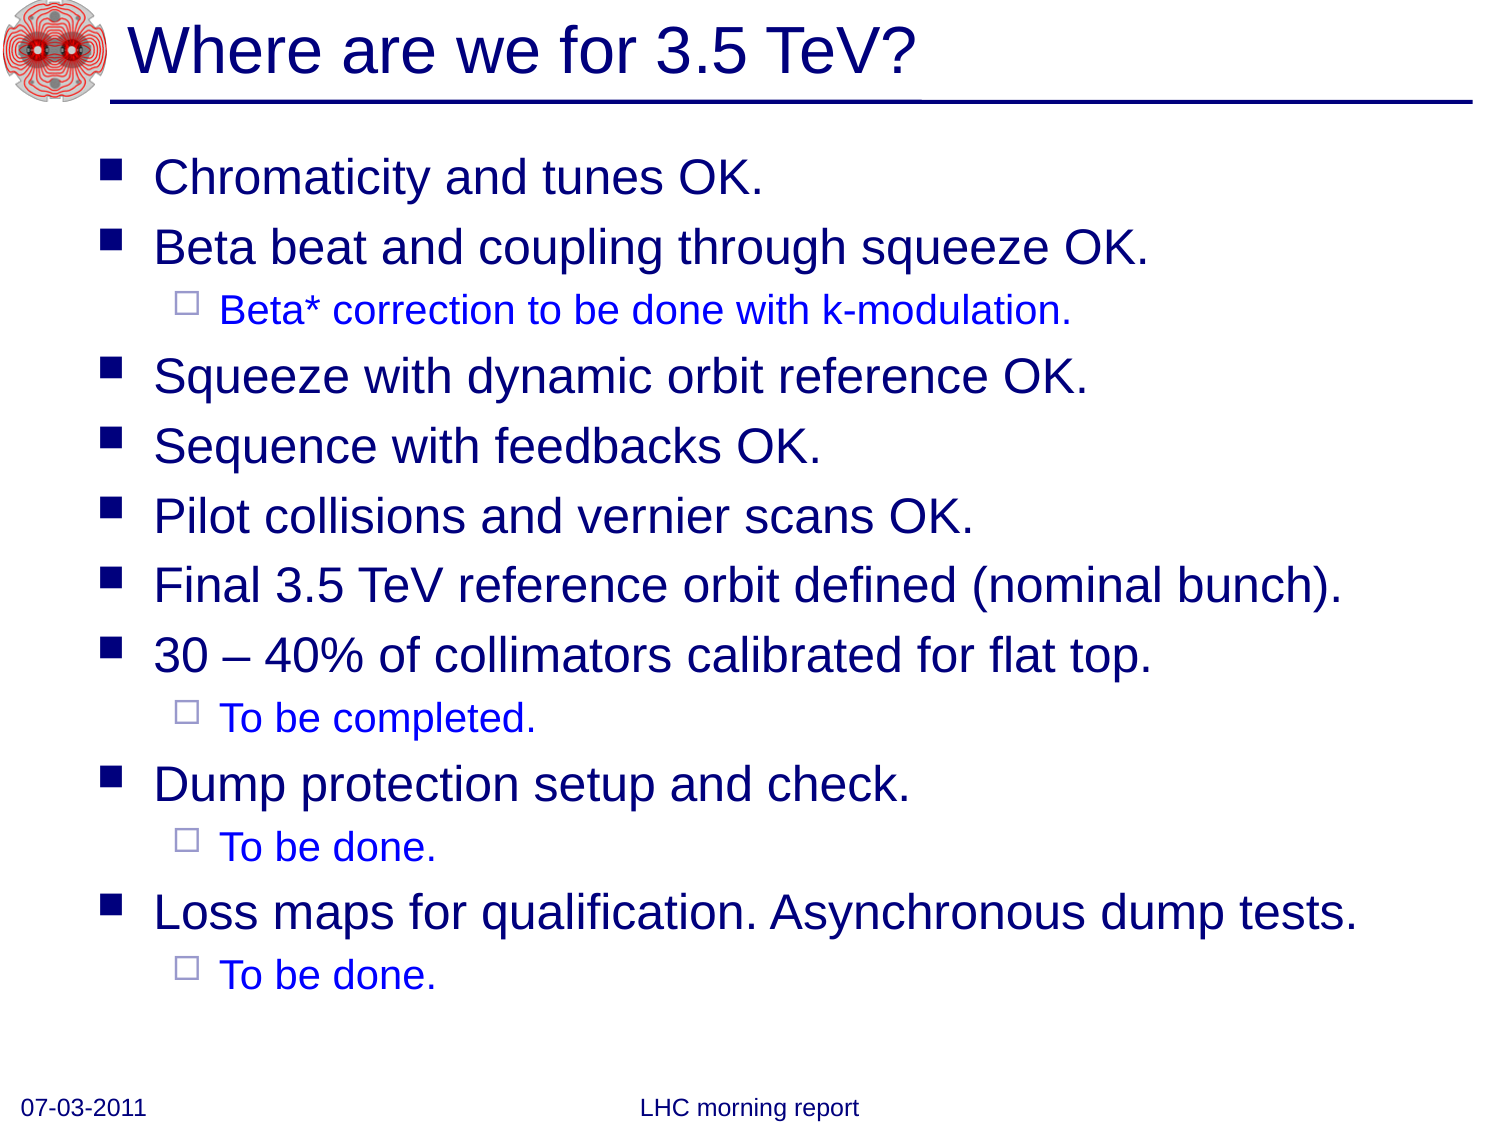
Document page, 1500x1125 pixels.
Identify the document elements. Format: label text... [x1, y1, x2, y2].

picture [0, 0, 108, 103]
list Chromaticity and tunes OK. Beta beat and coupling through squeeze OK. Beta* correction to be done with k-modulation. Squeeze with dynamic orbit reference OK. Sequence with feedbacks OK. Pilot collisions and vernier scans OK. Final 3.5 TeV reference orbit defined (nominal bunch). 30 – 40% of collimators calibrated for flat top. To be completed. Dump protection setup and check. To be done. Loss maps for qualification. Asynchronous dump tests. To be done. [81, 136, 1433, 1044]
footer LHC morning report [512, 1087, 988, 1125]
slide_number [5, 1085, 356, 1125]
title Where are we for 3.5 TeV? [111, 3, 1463, 91]
